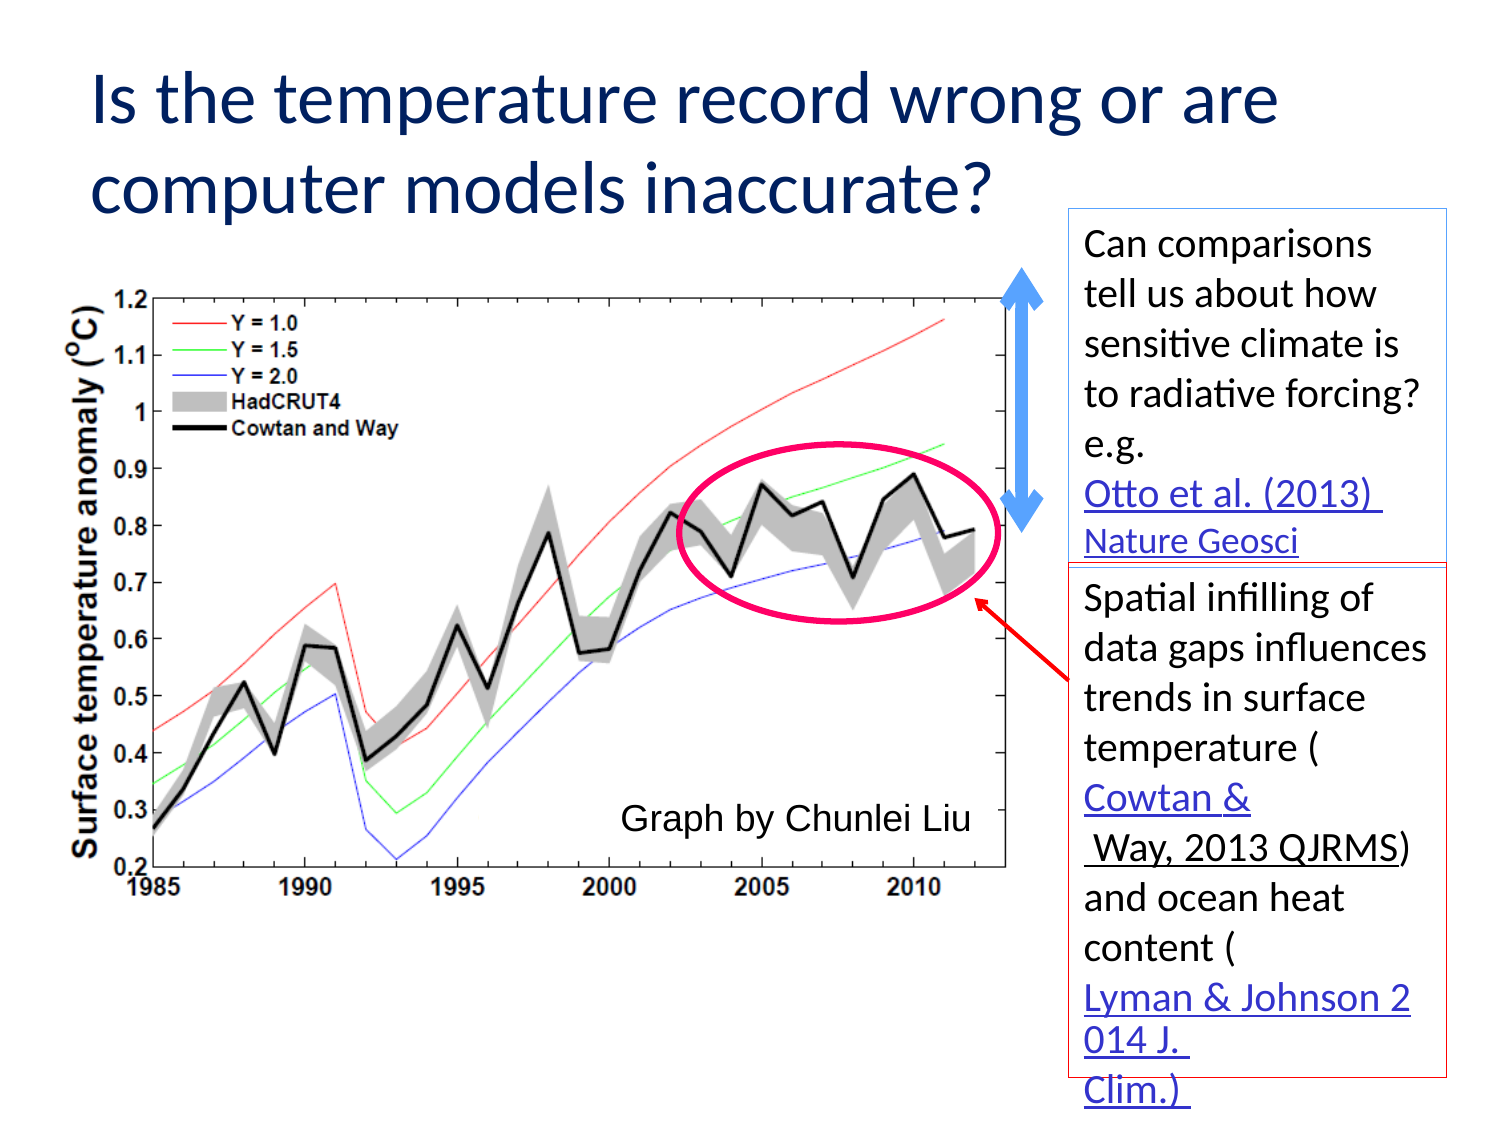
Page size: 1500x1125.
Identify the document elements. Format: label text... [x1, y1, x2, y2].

text_box Can comparisons tell us about how sensitive climate is to radiative forcing? e.g. Otto et al. (2013) Nature Geosci [1068, 208, 1447, 562]
title Is the temperature record wrong or are computer models inaccurate? [75, 45, 1425, 233]
picture [17, 266, 1094, 929]
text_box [974, 597, 1069, 681]
text_box Spatial infilling of data gaps influences trends in surface temperature (Cowtan & Way, 2013 QJRMS) and ocean heat content (Lyman & Johnson 2014 J. Clim.) [1068, 562, 1447, 1078]
